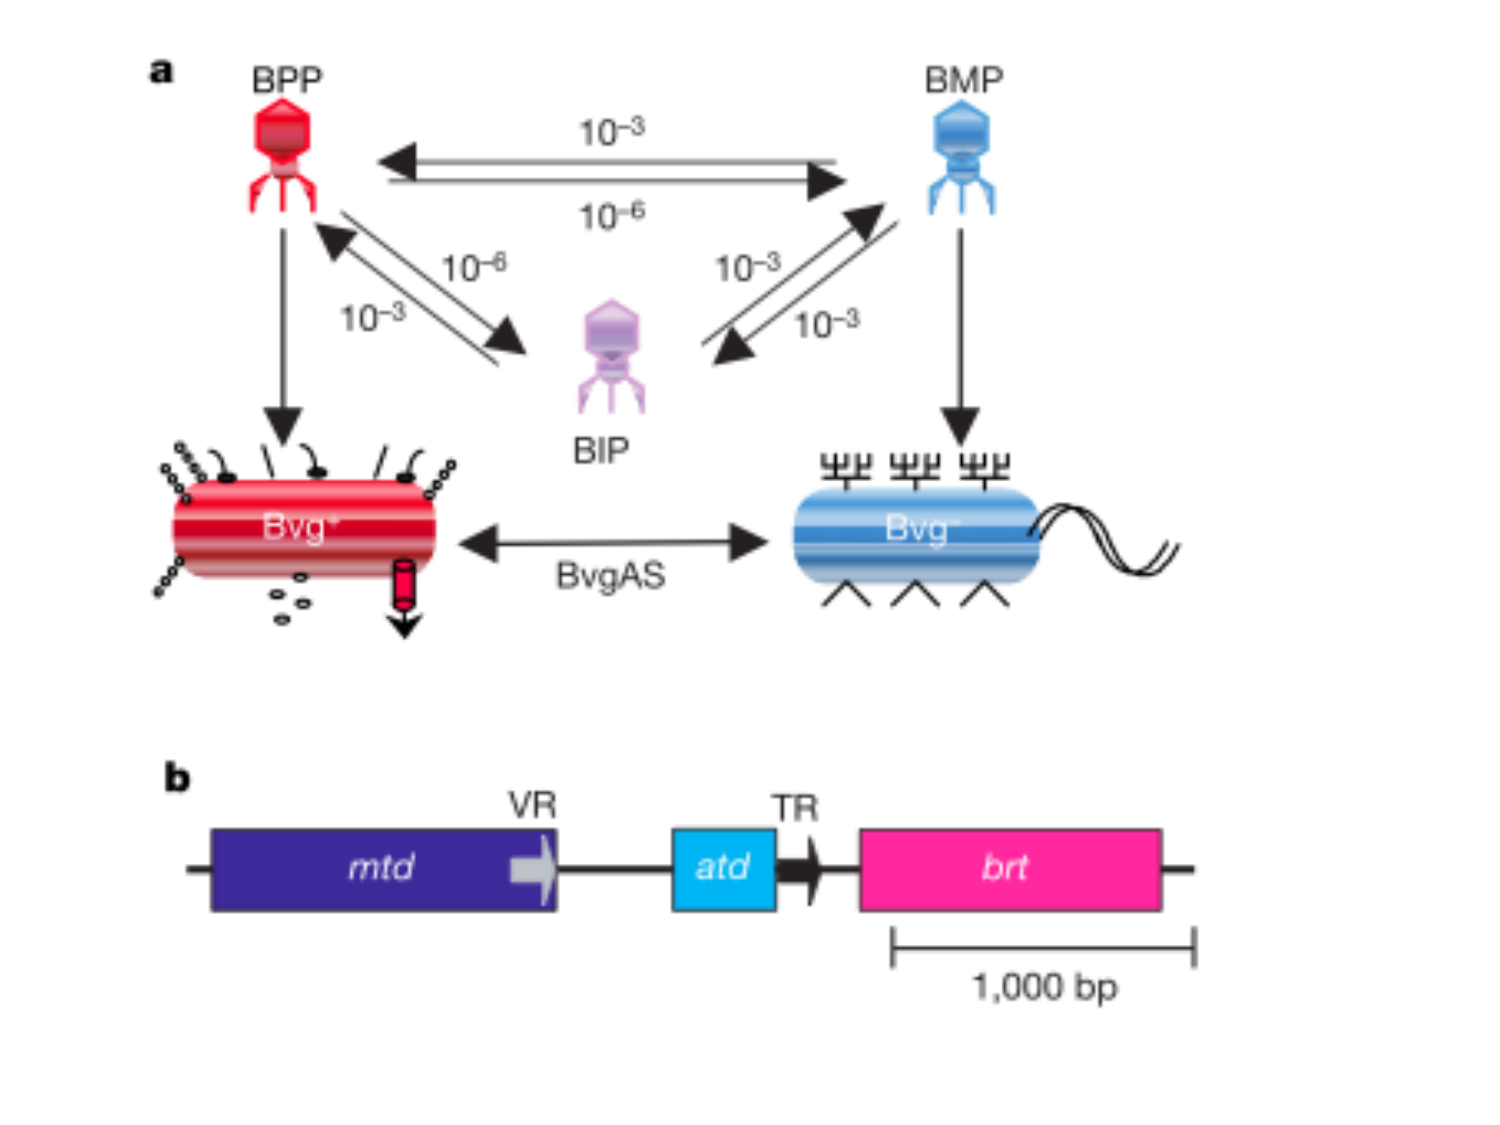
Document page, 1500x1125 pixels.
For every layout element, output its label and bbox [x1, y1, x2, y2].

text_box [129, 745, 1298, 1059]
text_box [129, 24, 1213, 660]
